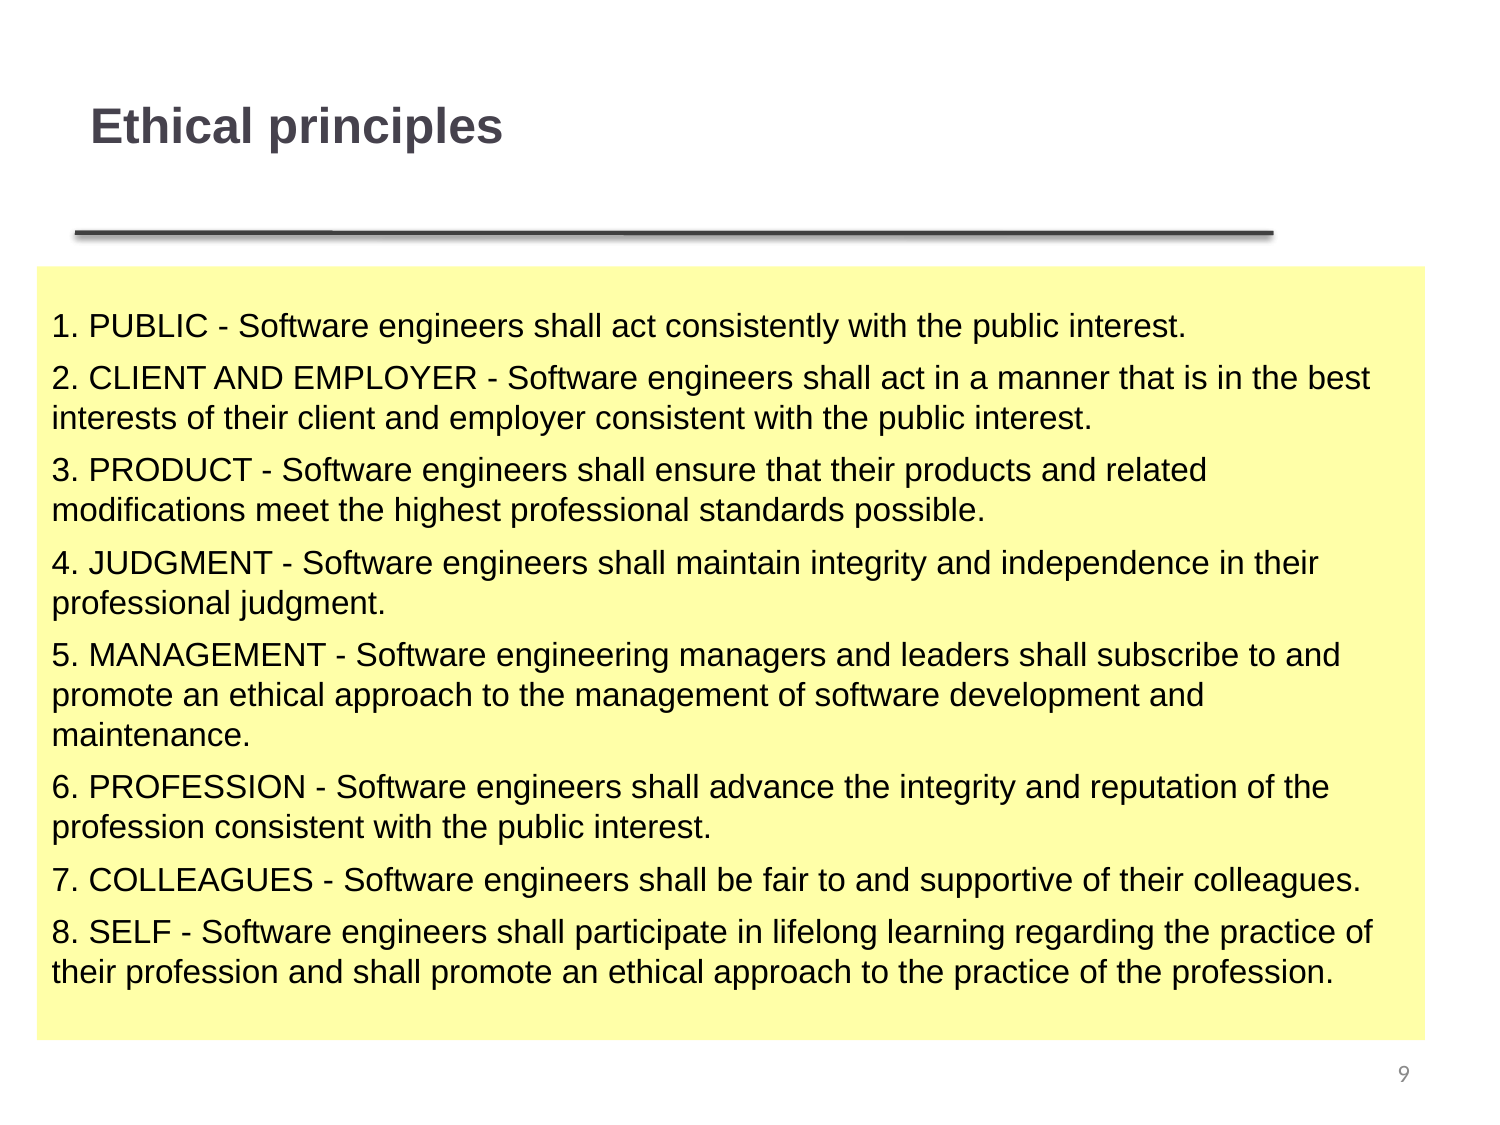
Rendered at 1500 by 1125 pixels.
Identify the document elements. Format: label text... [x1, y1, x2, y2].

text_box 1. PUBLIC - Software engineers shall act consistently with the public interest. 2. CLIENT AND EMPLOYER - Software engineers shall act in a manner that is in the best interests of their client and employer consistent with the public interest. 3. PRODUCT - Software engineers shall ensure that their products and related modifications meet the highest professional standards possible. 4. JUDGMENT - Software engineers shall maintain integrity and independence in their professional judgment. 5. MANAGEMENT - Software engineering managers and leaders shall subscribe to and promote an ethical approach to the management of software development and maintenance. 6. PROFESSION - Software engineers shall advance the integrity and reputation of the profession consistent with the public interest. 7. COLLEAGUES - Software engineers shall be fair to and supportive of their colleagues. 8. SELF - Software engineers shall participate in lifelong learning regarding the practice of their profession and shall promote an ethical approach to the practice of the profession. [36, 266, 1425, 1041]
title Ethical principles [74, 54, 1203, 192]
slide_number 9 [1074, 1042, 1425, 1103]
